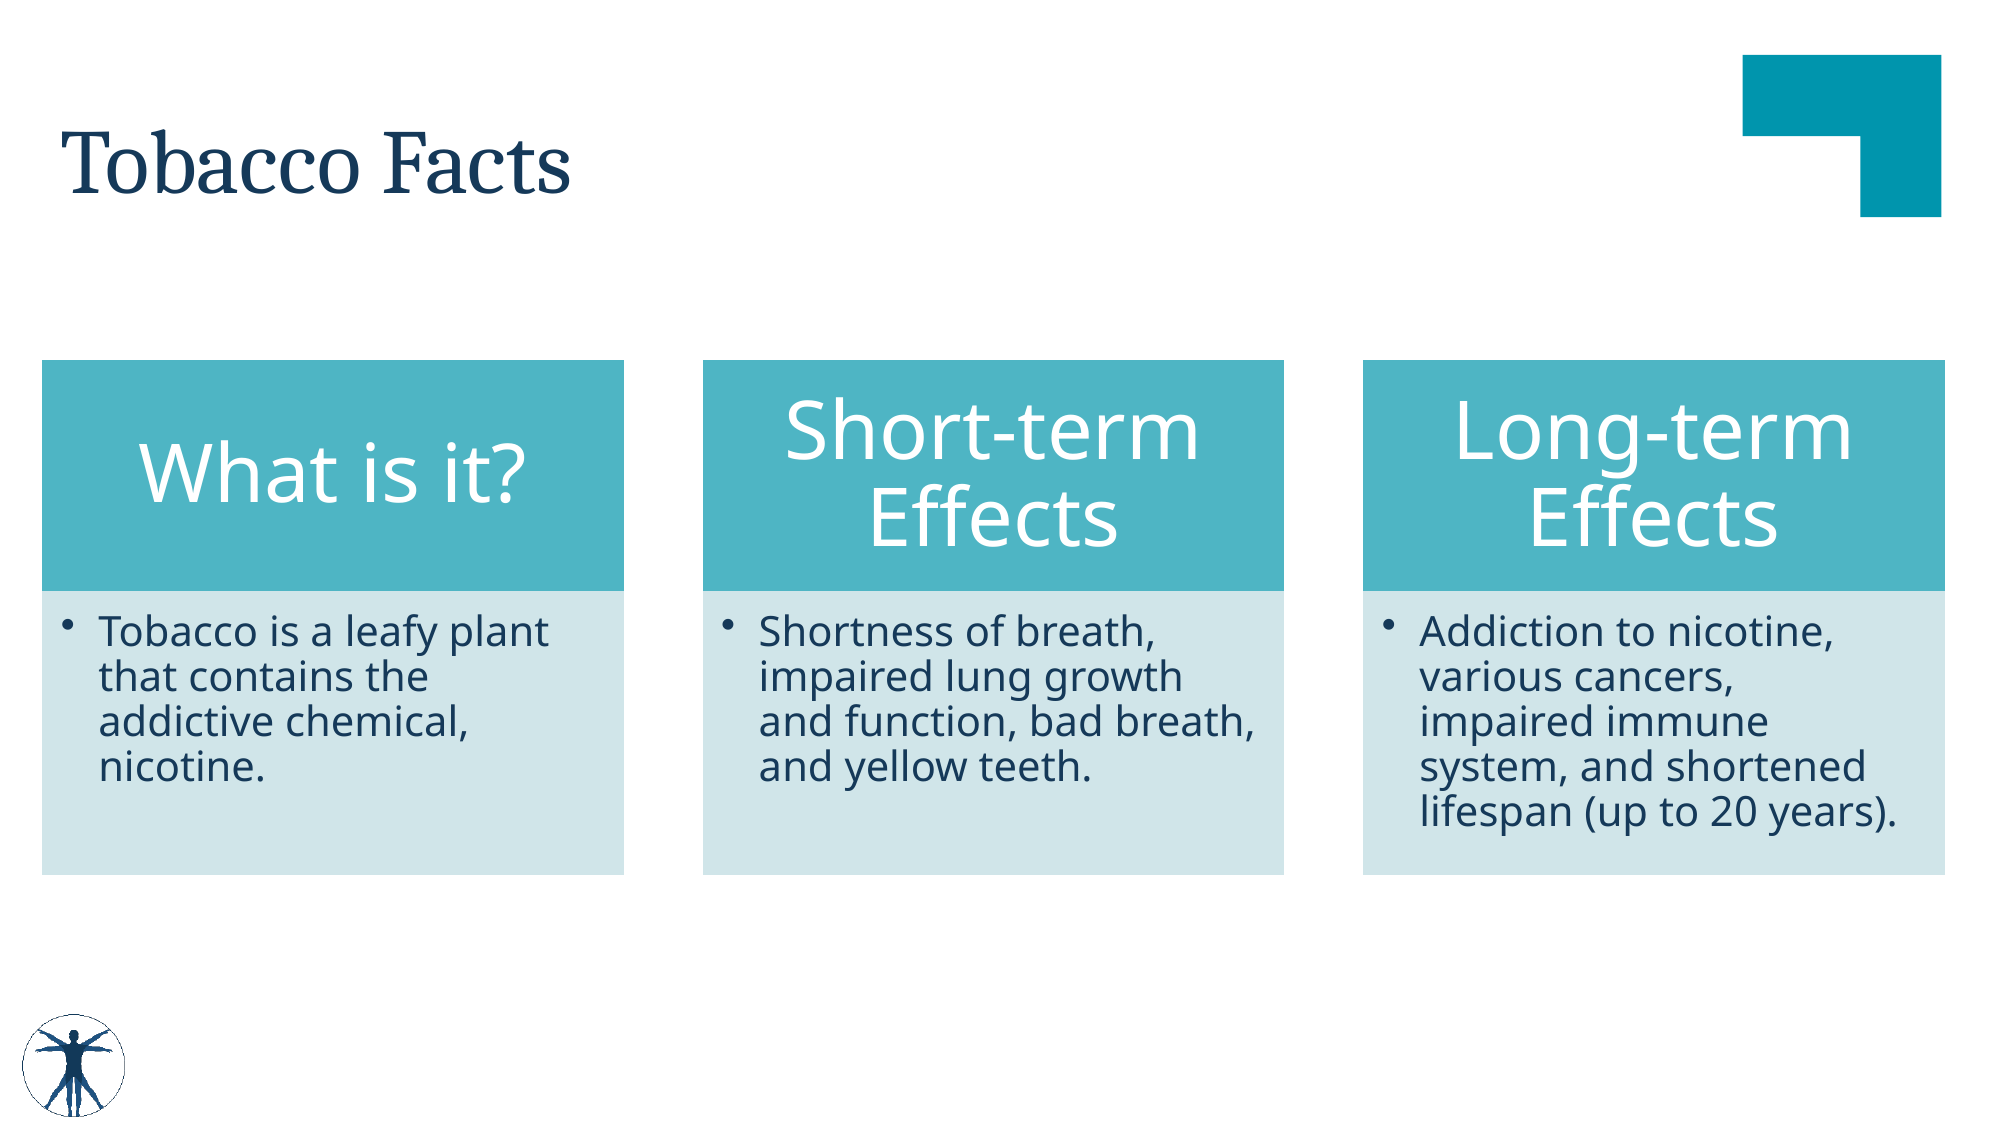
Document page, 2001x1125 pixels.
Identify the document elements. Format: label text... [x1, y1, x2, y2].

text_box Shortness of breath, impaired lung growth and function, bad breath, and yellow teeth. [703, 591, 1284, 875]
text_box What is it? [42, 360, 624, 591]
title Tobacco Facts [45, 54, 1719, 273]
picture [22, 1014, 125, 1117]
text_box Long-term Effects [1363, 360, 1945, 591]
text_box Tobacco is a leafy plant that contains the addictive chemical, nicotine. [42, 591, 624, 875]
text_box Addiction to nicotine, various cancers, impaired immune system, and shortened lifespan (up to 20 years). [1363, 591, 1945, 875]
text_box Short-term Effects [703, 360, 1284, 591]
